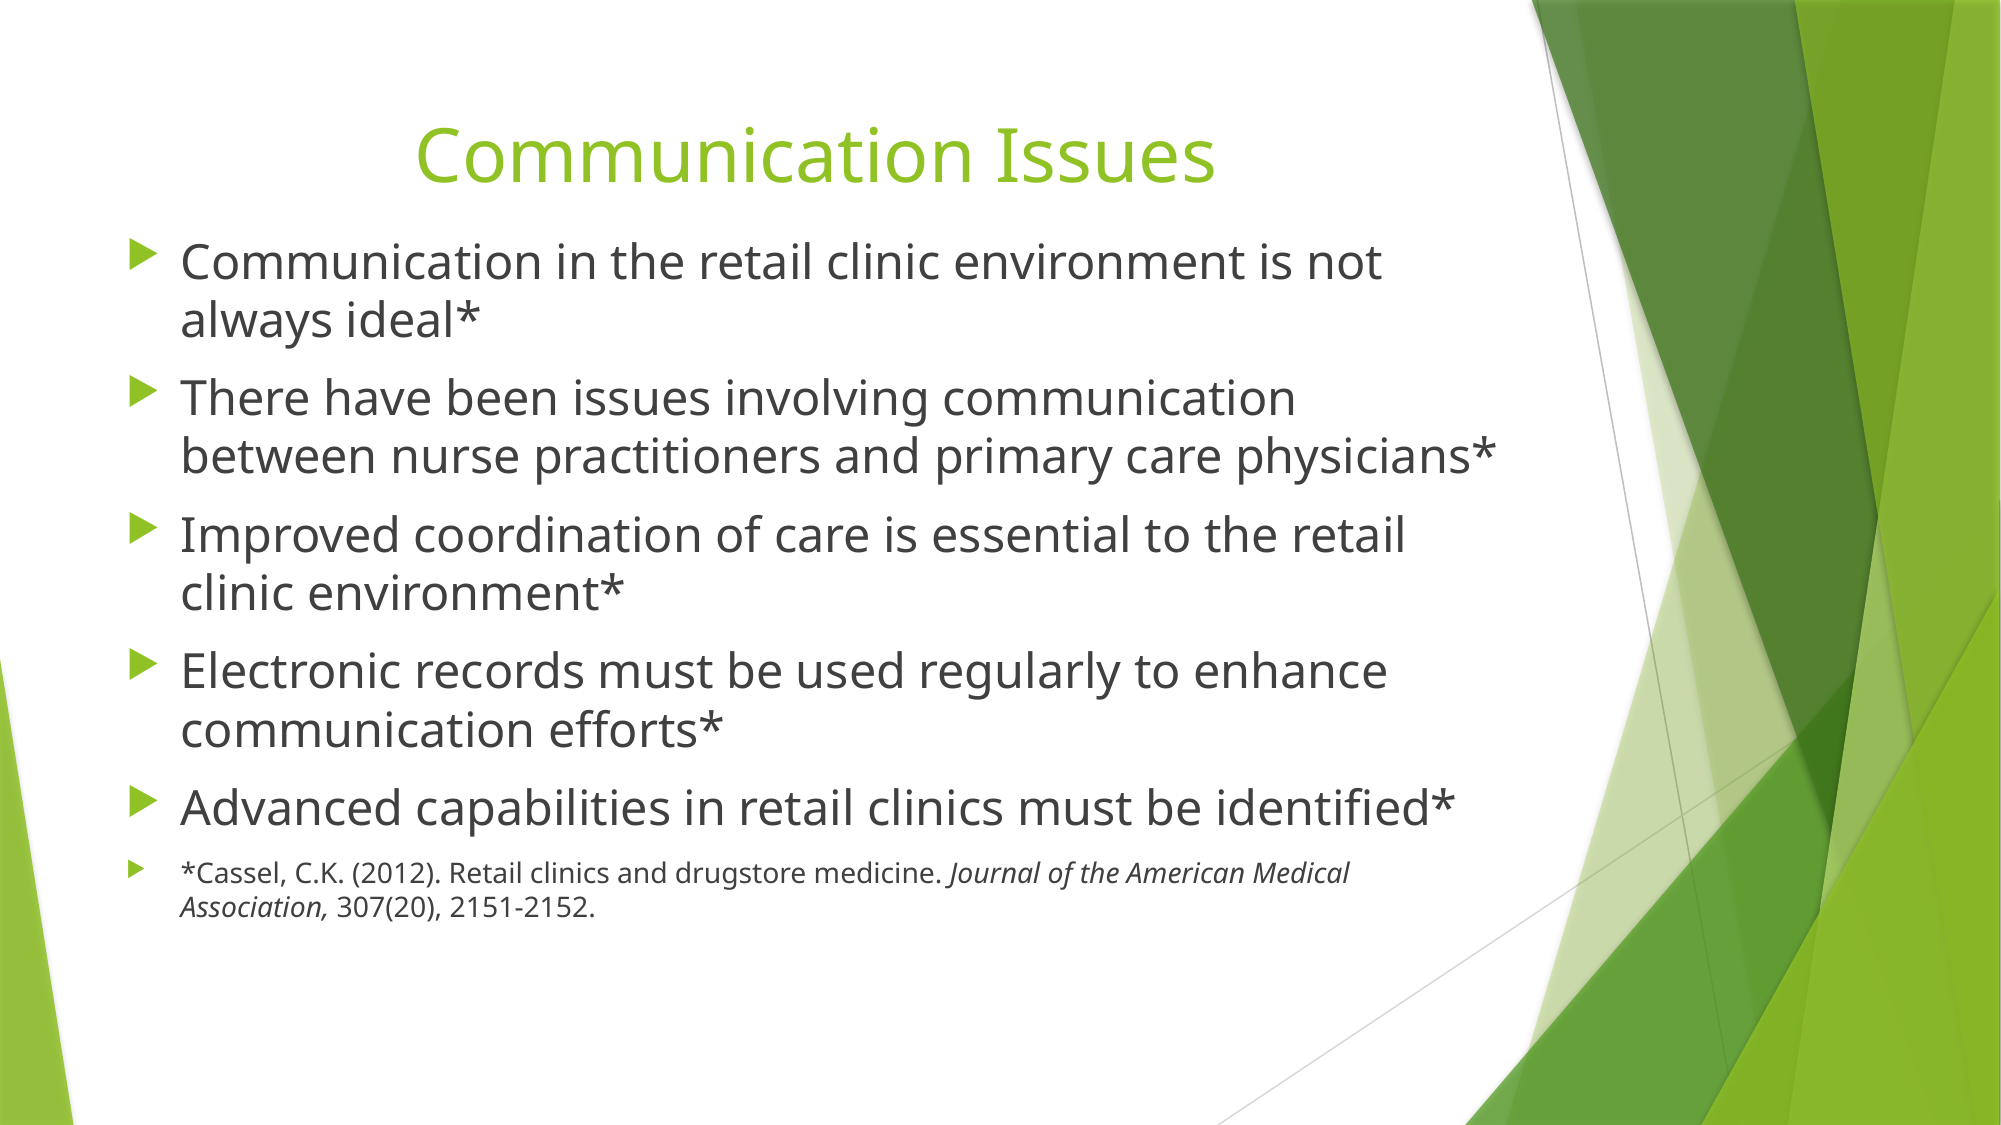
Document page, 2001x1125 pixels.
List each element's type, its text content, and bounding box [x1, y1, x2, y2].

list Communication in the retail clinic environment is not always ideal* There have been issues involving communication between nurse practitioners and primary care physicians* Improved coordination of care is essential to the retail clinic environment* Electronic records must be used regularly to enhance communication efforts* Advanced capabilities in retail clinics must be identified* *Cassel, C.K. (2012). Retail clinics and drugstore medicine. Journal of the American Medical Association, 307(20), 2151-2152. [111, 223, 1522, 991]
title Communication Issues [111, 99, 1522, 223]
